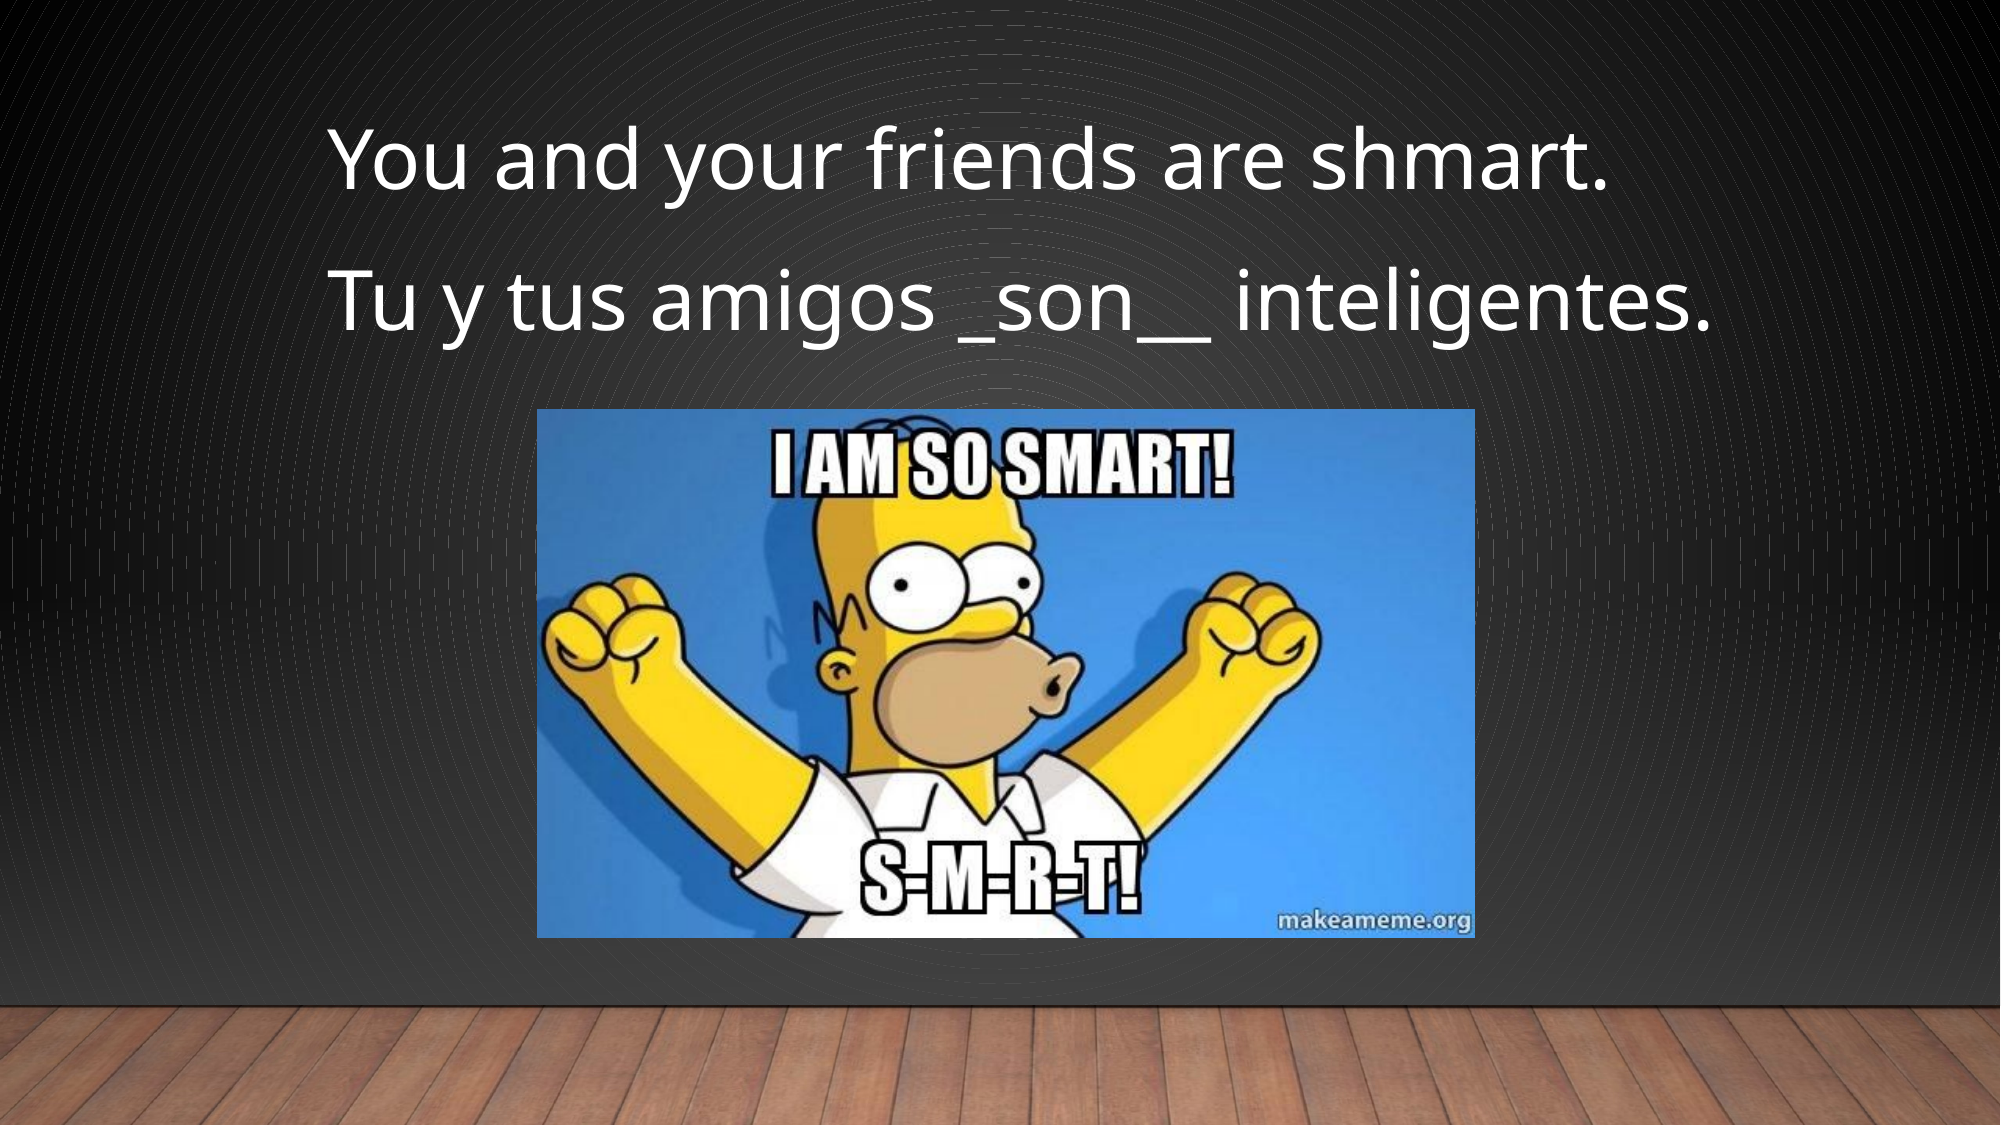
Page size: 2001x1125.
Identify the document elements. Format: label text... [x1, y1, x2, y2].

picture [0, 1005, 2000, 1125]
list You and your friends are shmart. Tu y tus amigos _son__ inteligentes. [312, 79, 1854, 320]
picture [536, 408, 1475, 938]
